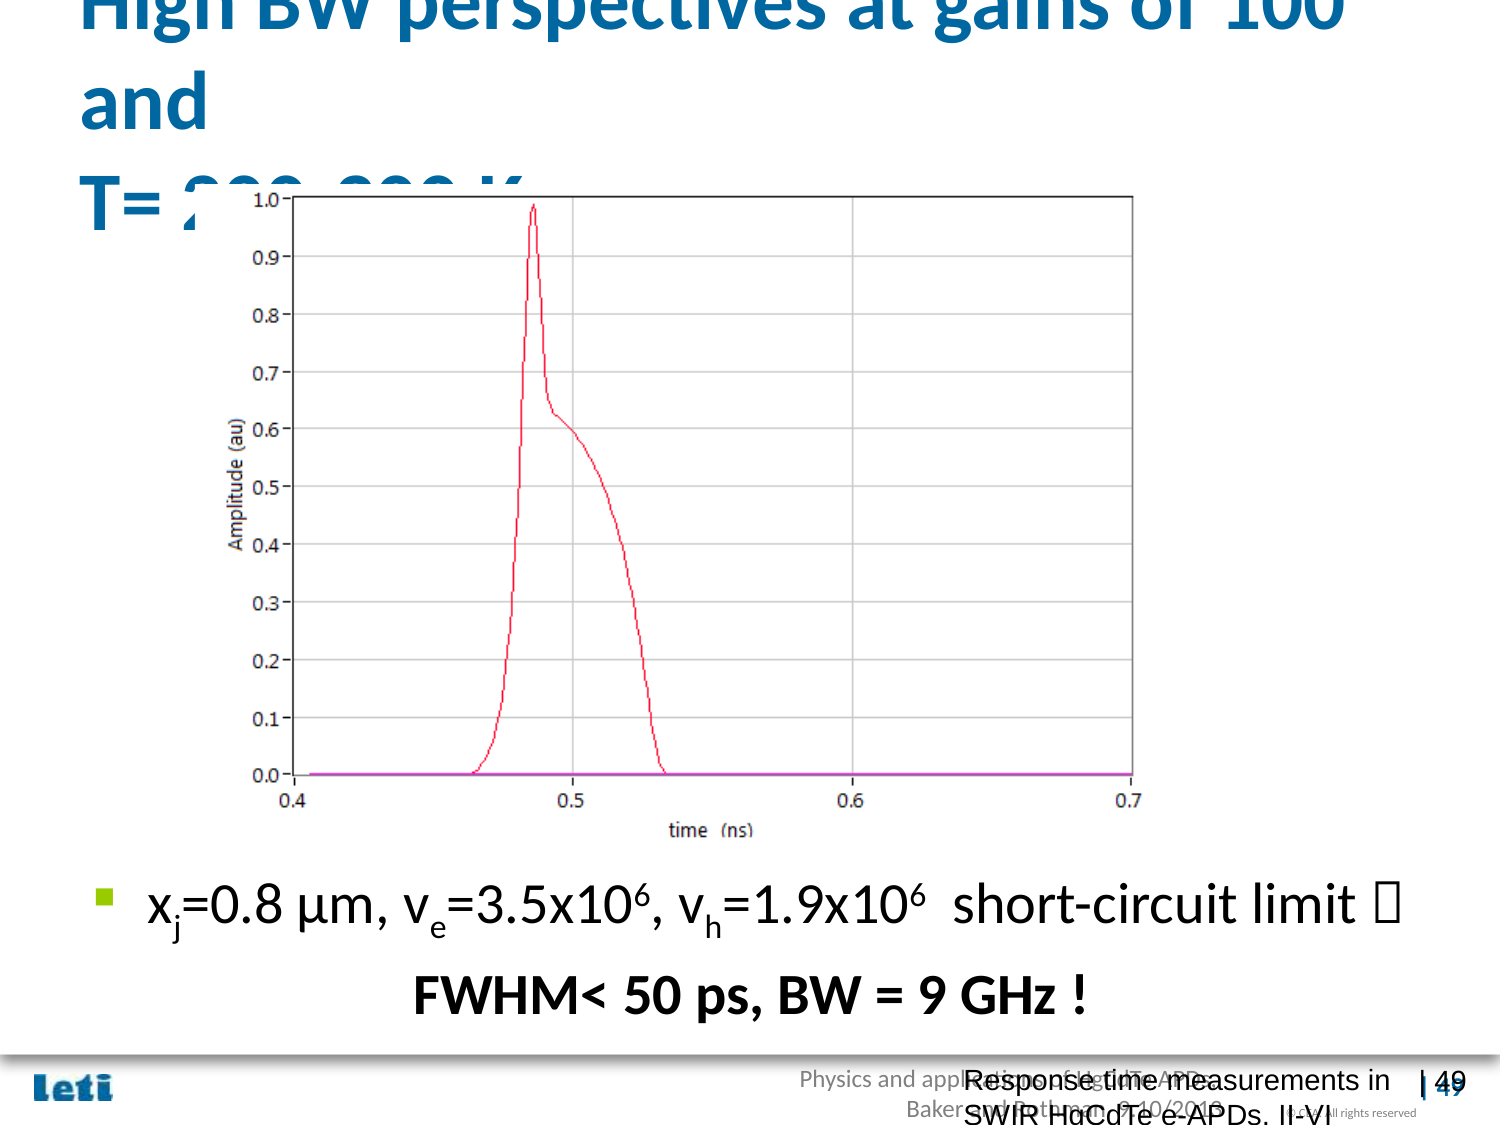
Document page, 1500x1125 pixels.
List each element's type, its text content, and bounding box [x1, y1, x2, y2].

picture [0, 0, 1500, 1125]
footer Response time measurements in SWIR HgCdTe e-APDs, II-VI workshop 2013, J. Rothman [948, 1053, 1424, 1114]
list xj=0.8 µm, ve=3.5x106, vh=1.9x106 short-circuit limit  FWHM< 50 ps, BW = 9 GHz ! [76, 857, 1427, 1086]
title High BW perspectives at gains of 100 and T= 200-300 K [64, 0, 1435, 197]
slide_number | 49 [1403, 1054, 1500, 1115]
